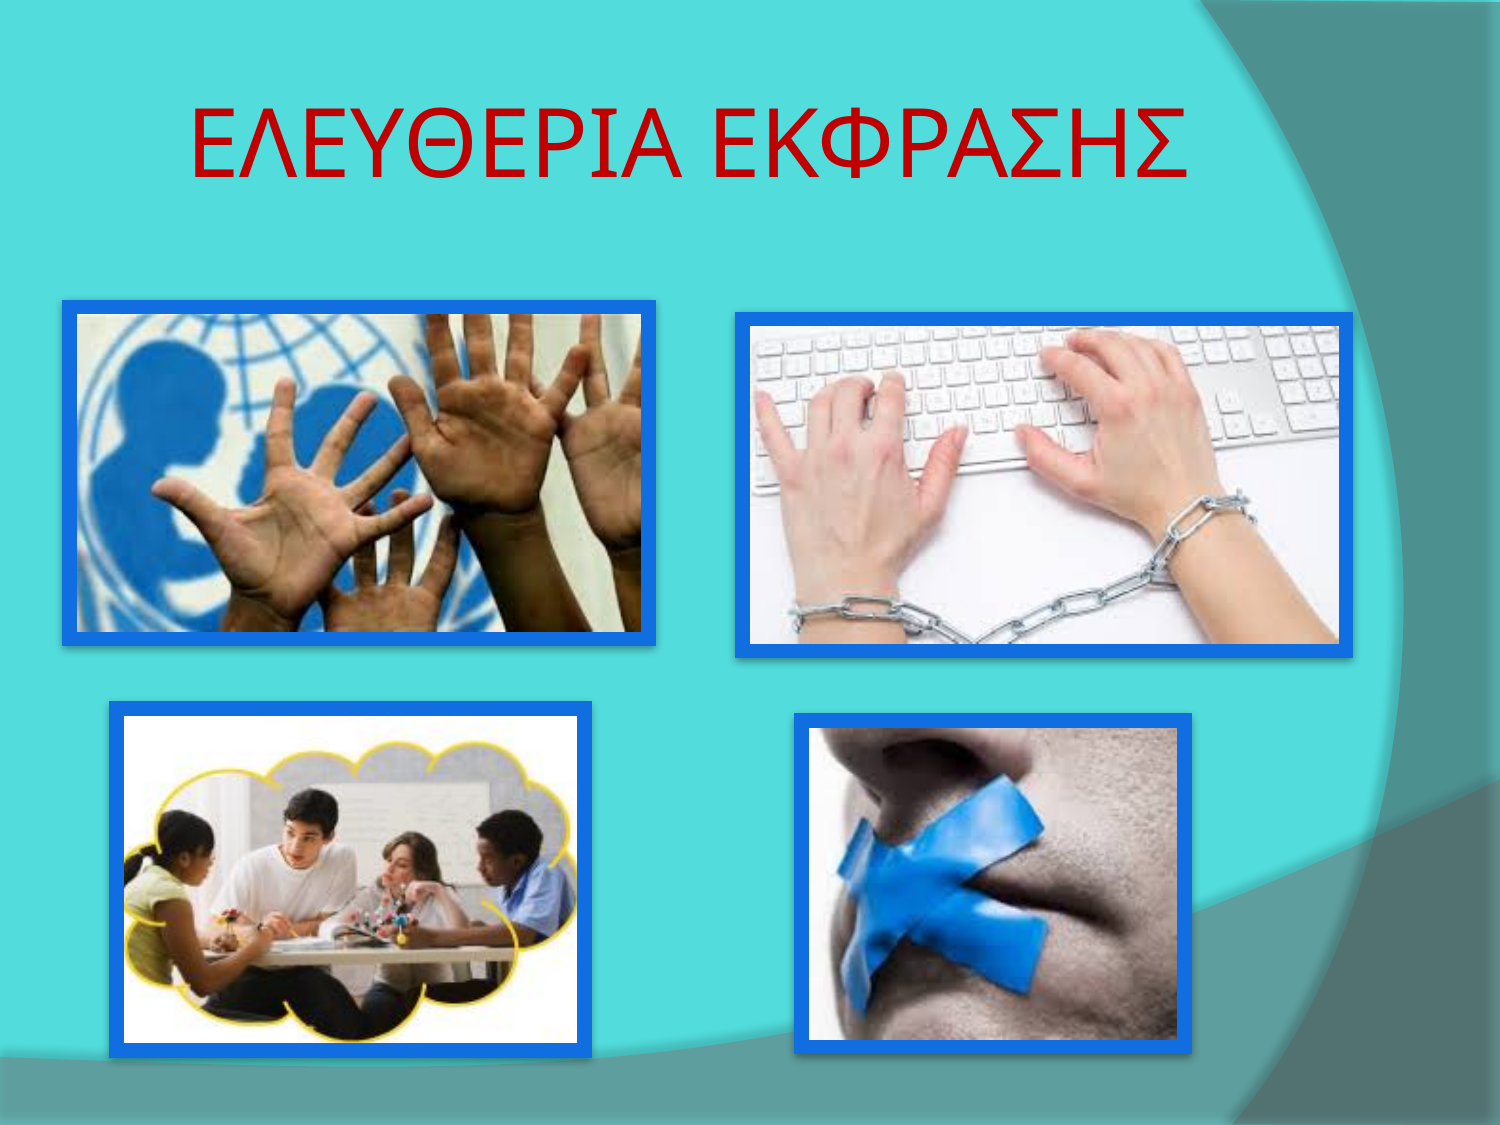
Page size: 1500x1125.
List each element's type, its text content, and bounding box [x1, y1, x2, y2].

picture [749, 326, 1340, 645]
picture [76, 314, 642, 632]
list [123, 715, 578, 1044]
picture [808, 727, 1178, 1040]
title ΕΛΕΥΘΕΡΙΑ ΕΚΦΡΑΣΗΣ [75, 45, 1300, 233]
